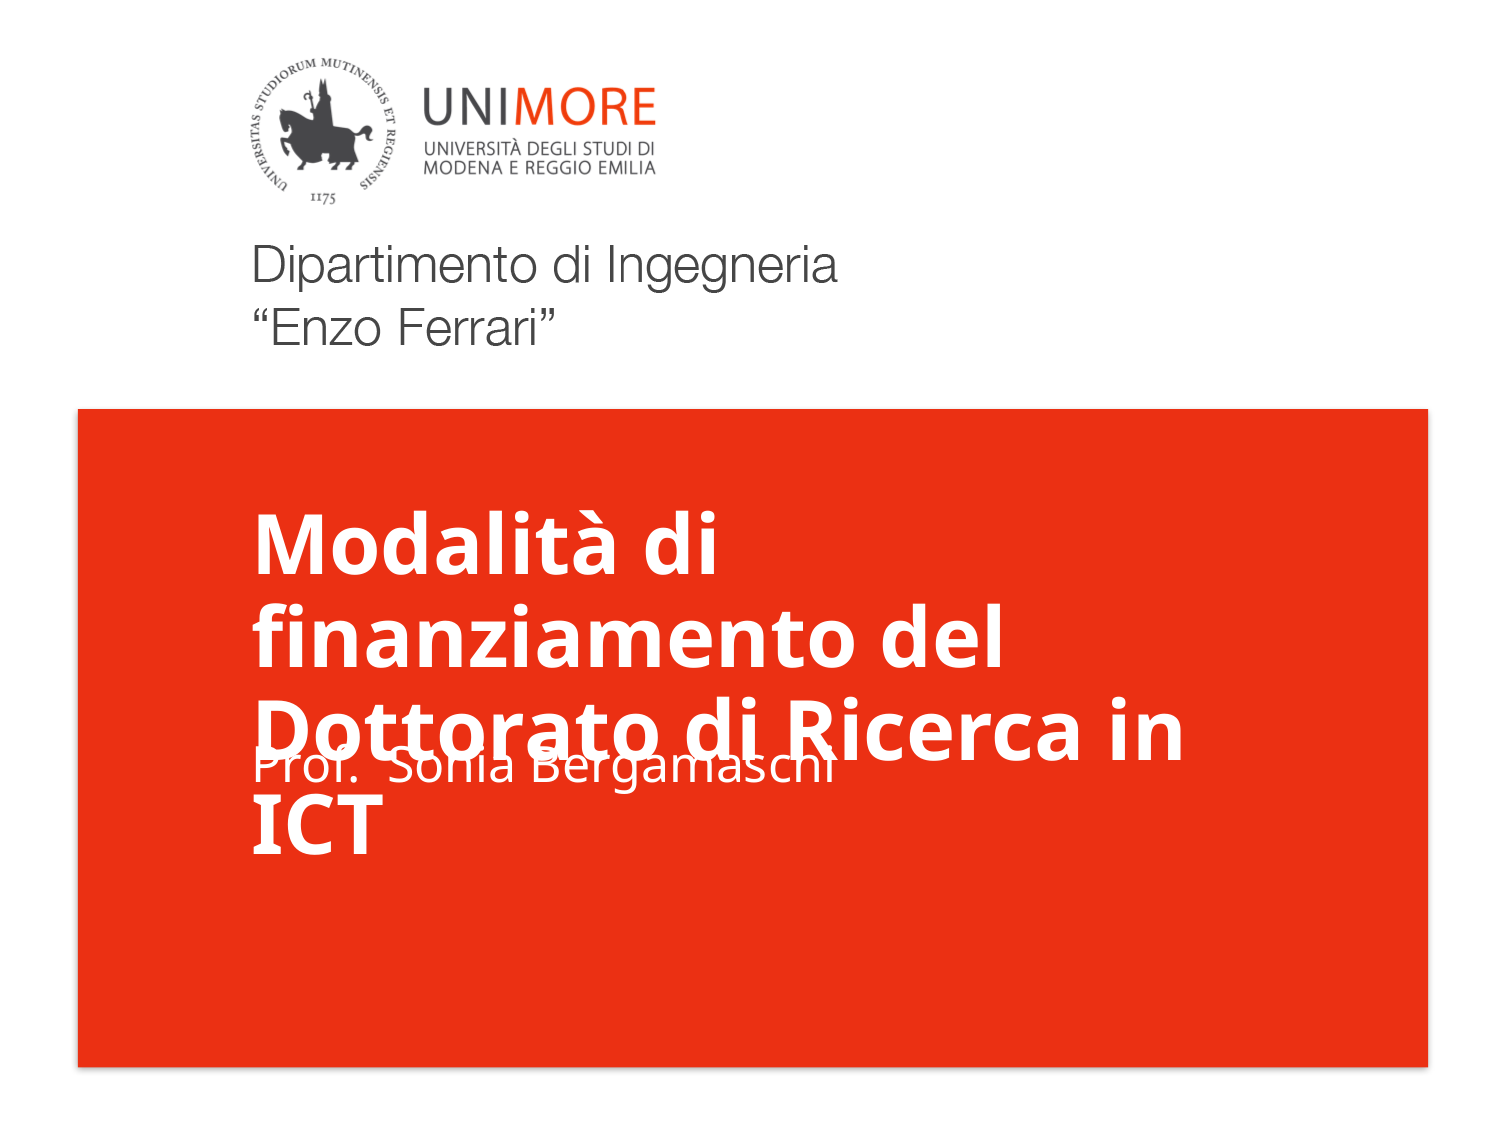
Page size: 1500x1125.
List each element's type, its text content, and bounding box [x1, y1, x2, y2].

subtitle Prof. Sonia Bergamaschi [236, 720, 1287, 824]
title Modalità di finanziamento del Dottorato di Ricerca in ICT [236, 490, 1287, 668]
picture [218, 28, 1030, 557]
